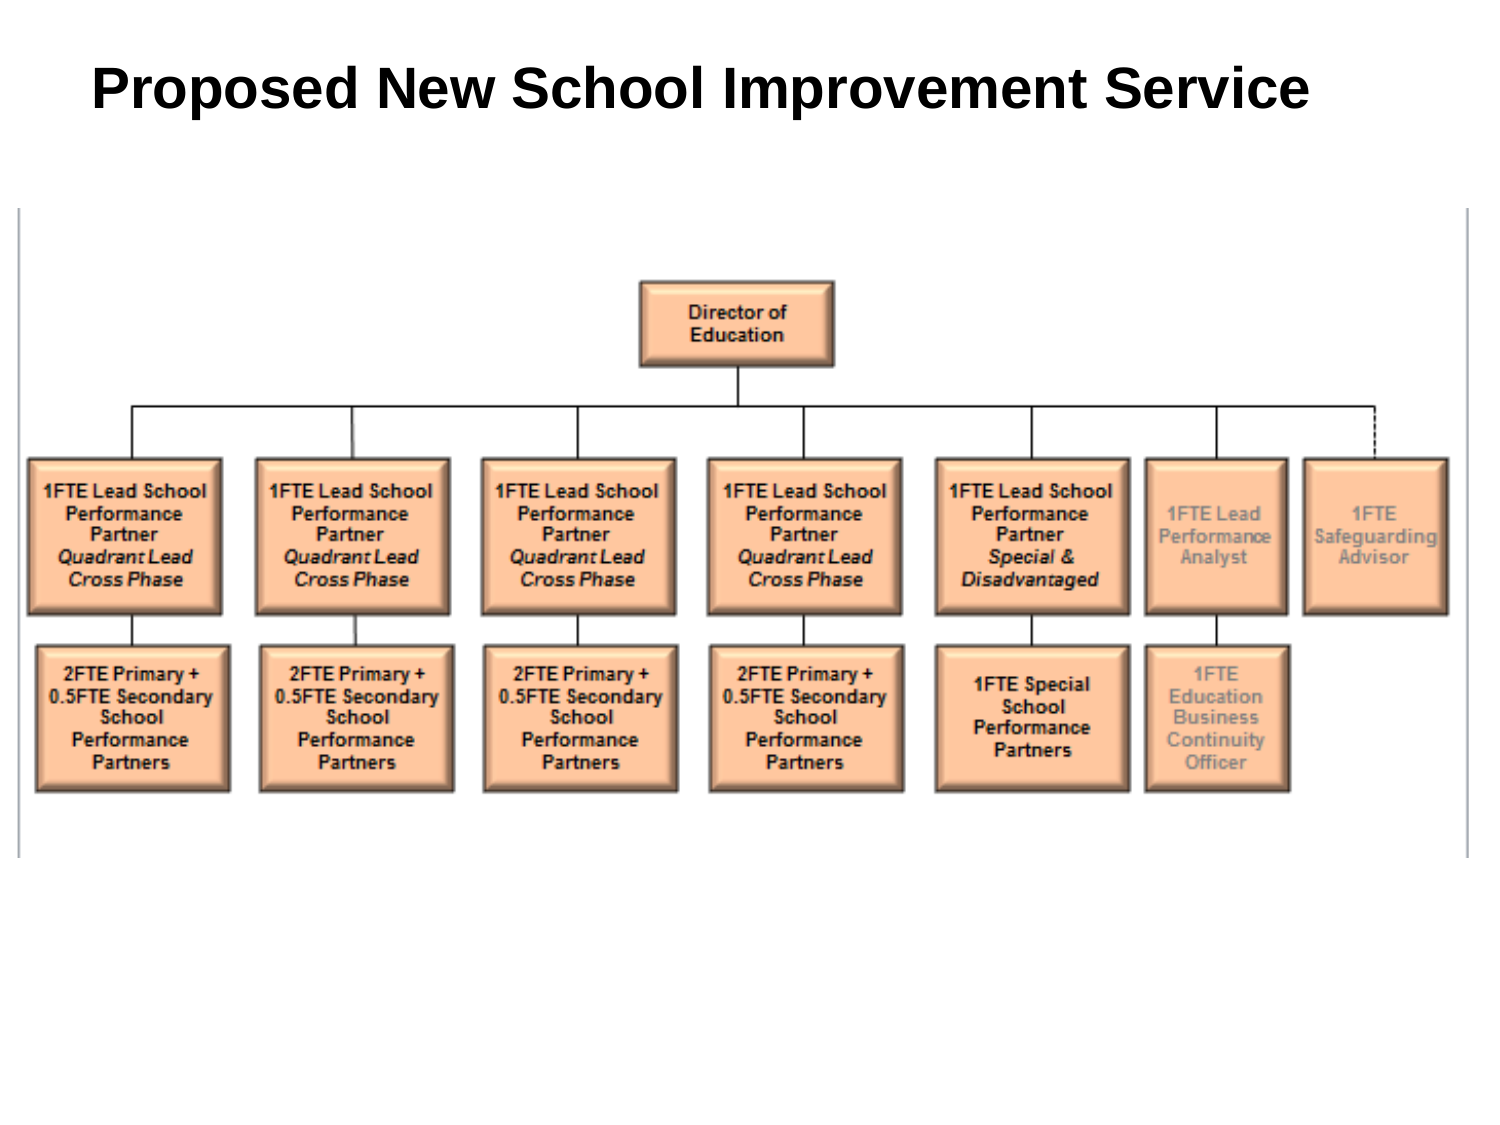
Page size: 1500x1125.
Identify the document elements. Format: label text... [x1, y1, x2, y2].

title Proposed New School Improvement Service [76, 42, 1424, 149]
picture [17, 207, 1469, 858]
